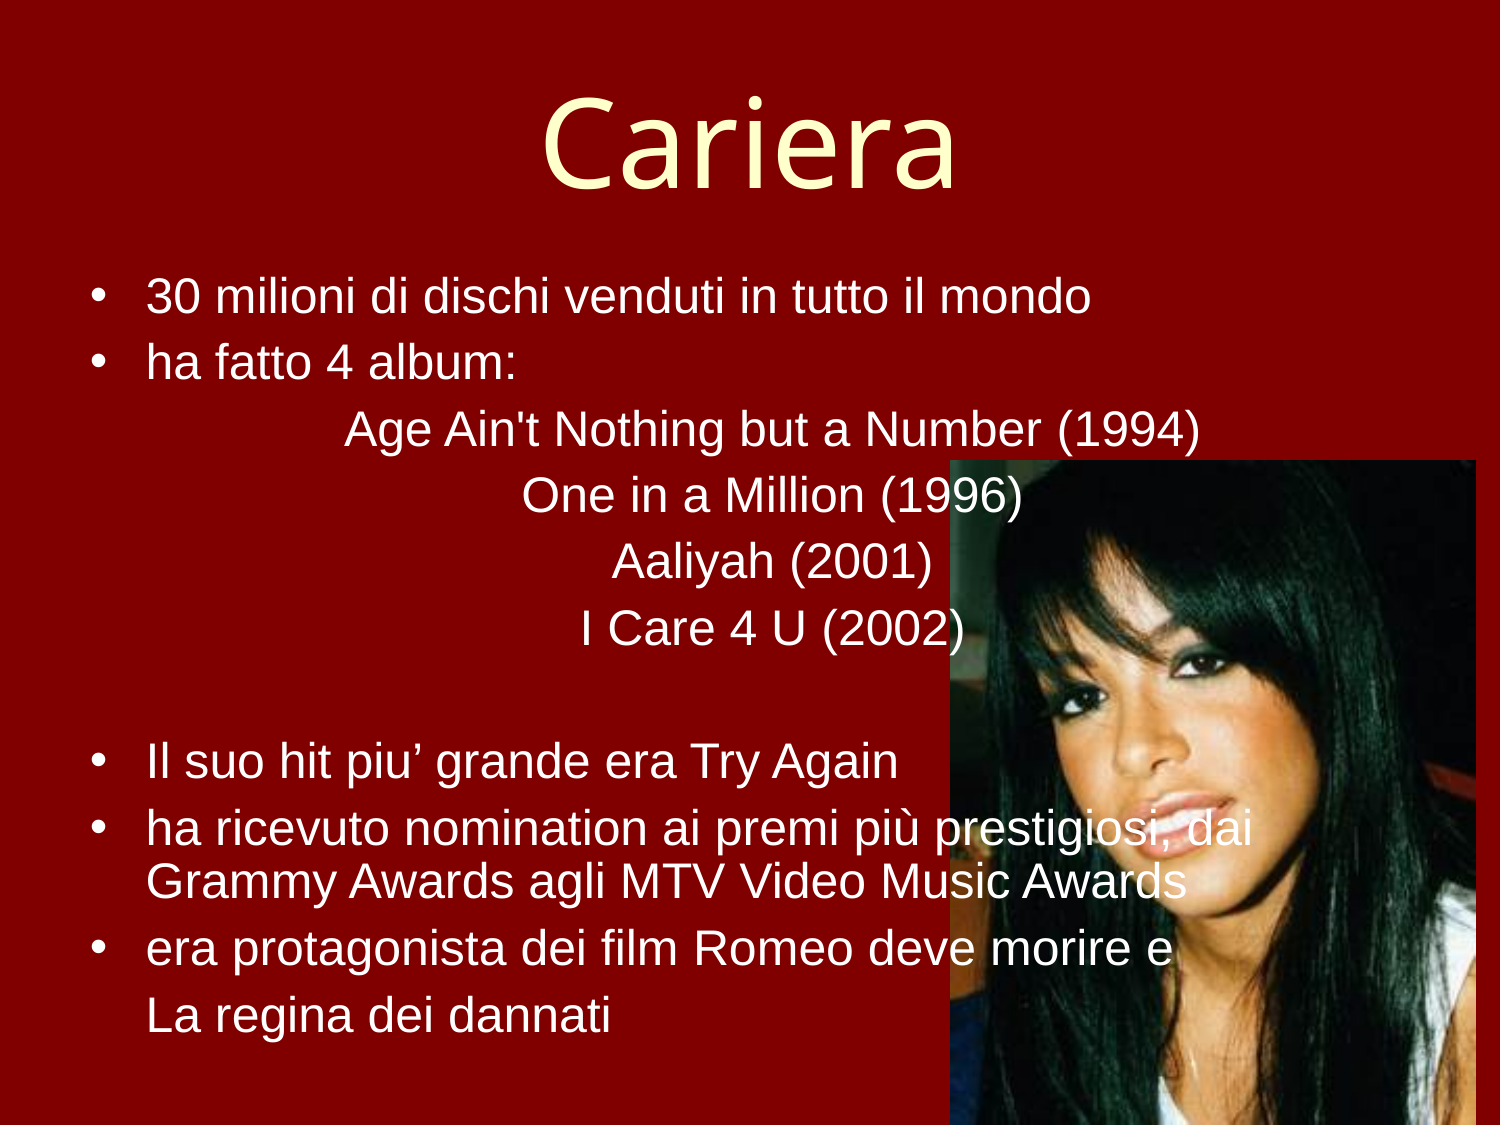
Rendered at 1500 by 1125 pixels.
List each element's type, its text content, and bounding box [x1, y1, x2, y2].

text_box 30 milioni di dischi venduti in tutto il mondo ha fatto 4 album: Age Ain't Nothing but a Number (1994) One in a Million (1996) Aaliyah (2001) I Care 4 U (2002) Il suo hit piu’ grande era Try Again ha ricevuto nomination ai premi più prestigiosi, dai Grammy Awards agli MTV Video Music Awards era protagonista dei film Romeo deve morire e La regina dei dannati [74, 262, 1471, 1117]
text_box Cariera [74, 45, 1425, 233]
picture [950, 460, 1476, 1125]
